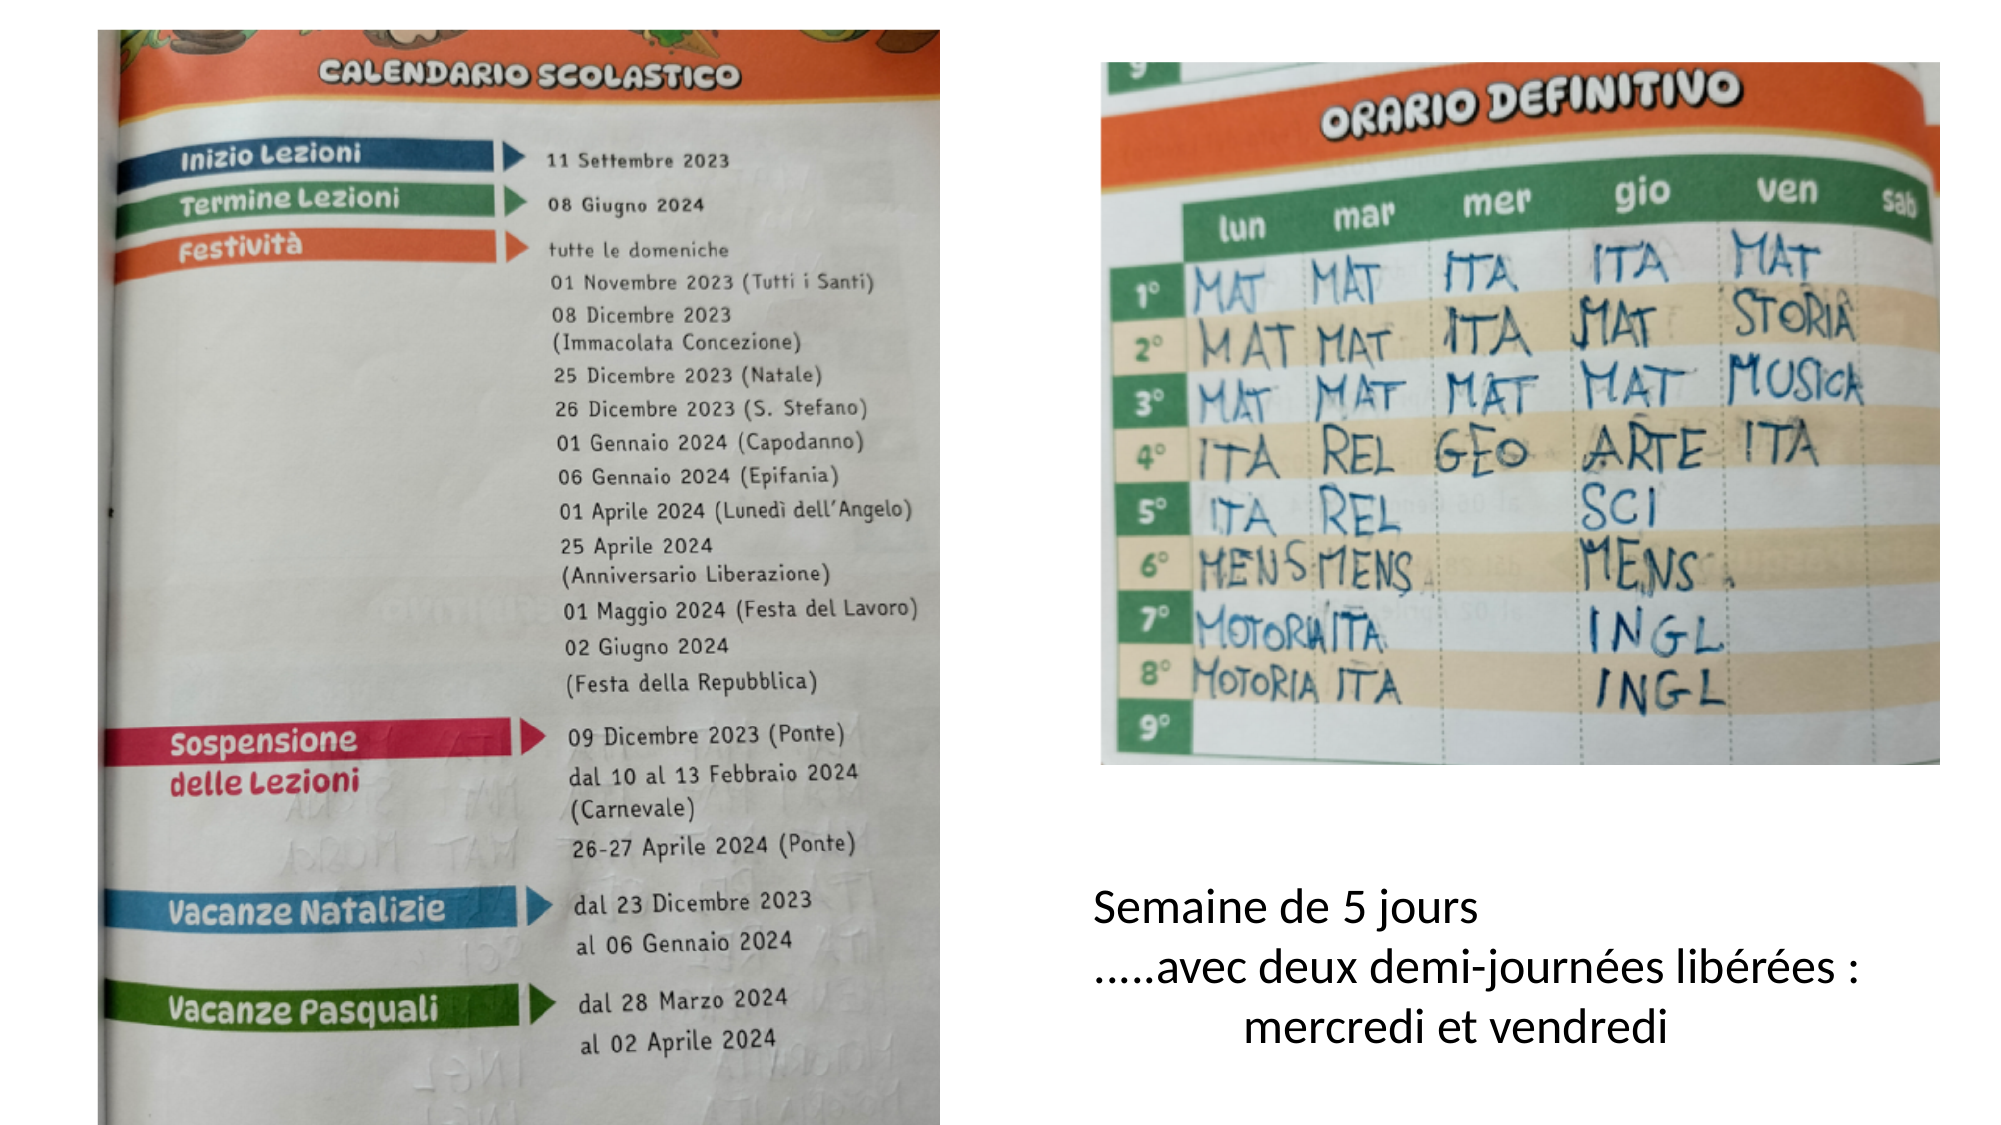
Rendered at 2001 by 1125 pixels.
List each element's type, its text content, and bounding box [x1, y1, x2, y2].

picture [1102, 0, 1940, 833]
picture [0, 31, 1067, 1125]
text_box Semaine de 5 jours .....avec deux demi-journées libérées : mercredi et vendredi [1078, 866, 1933, 1061]
